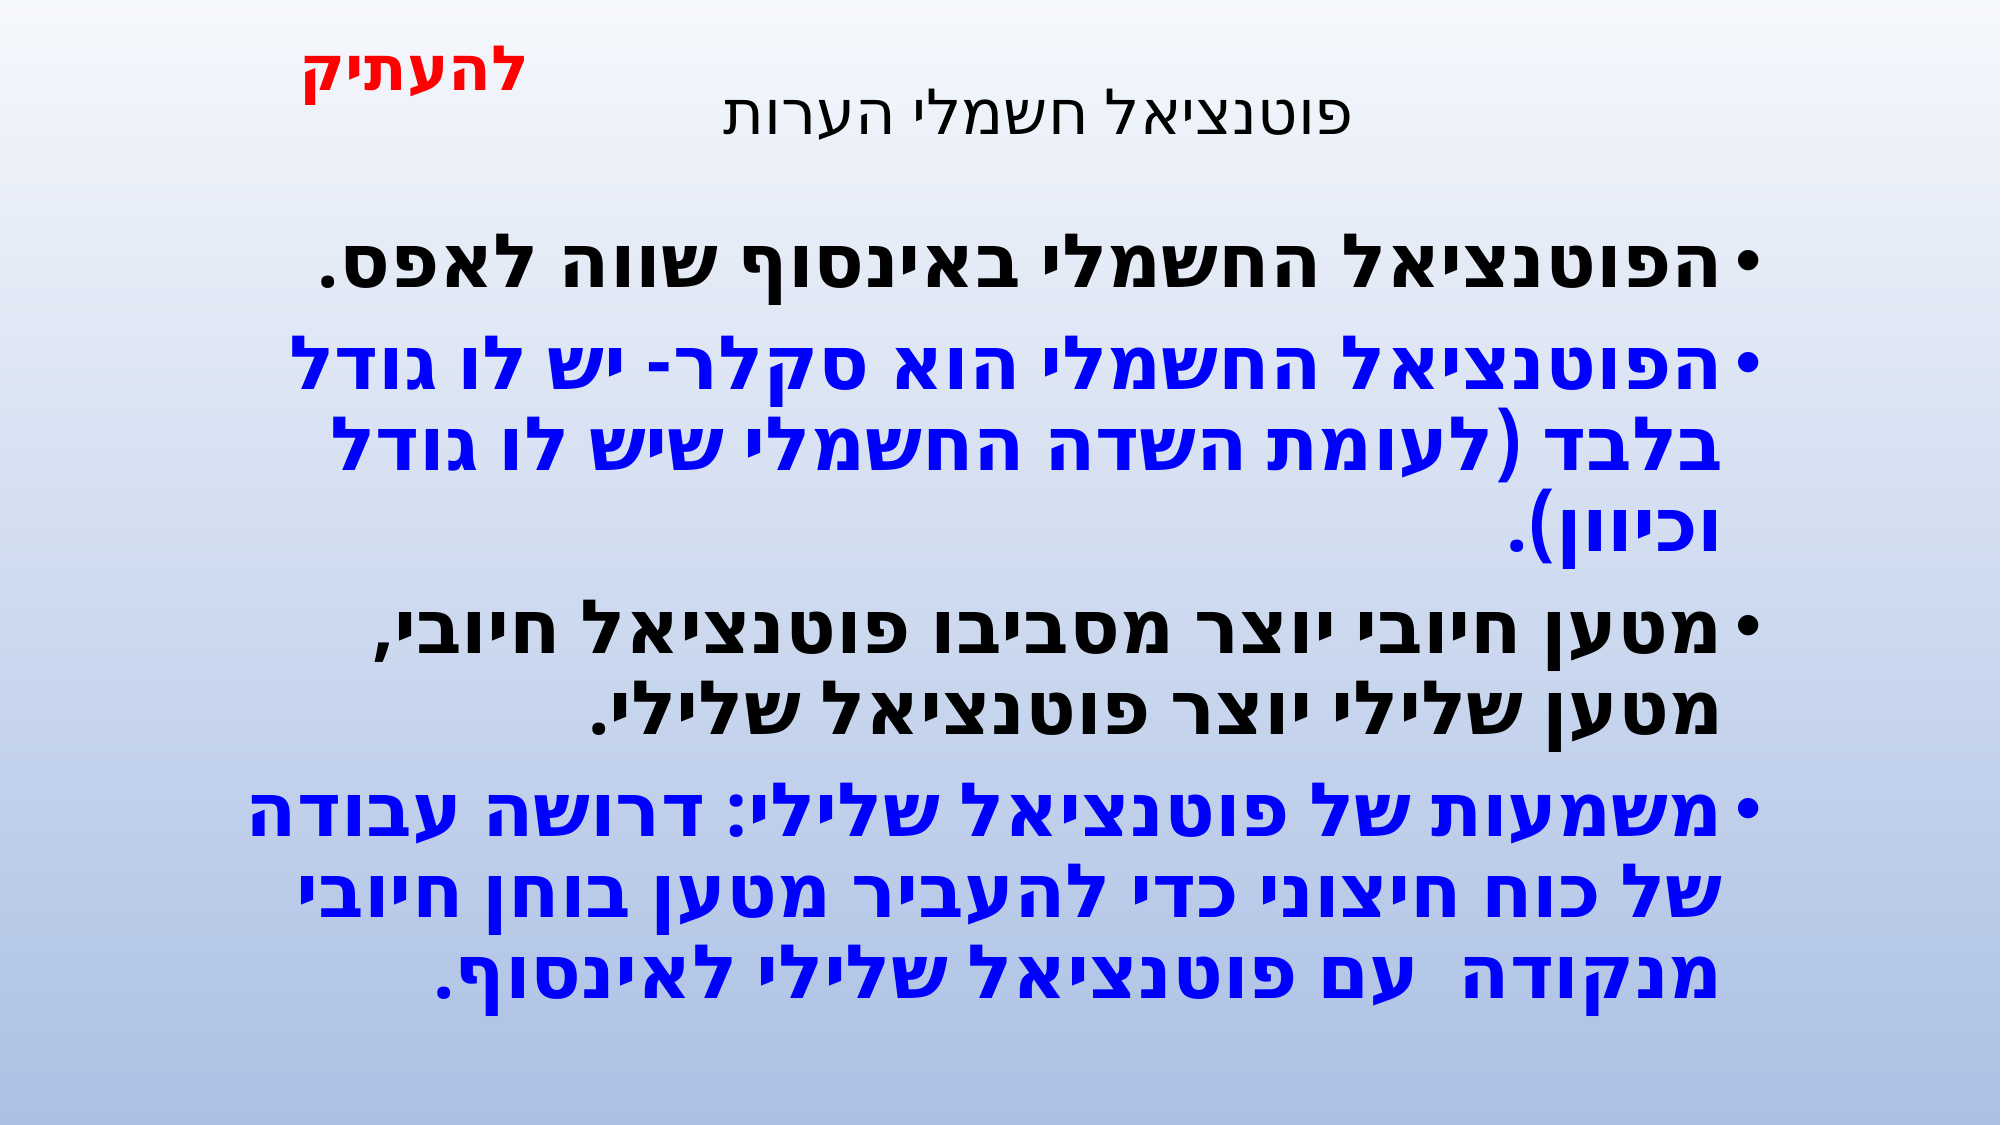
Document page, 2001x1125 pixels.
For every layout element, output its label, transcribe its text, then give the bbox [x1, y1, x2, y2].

text_box להעתיק [265, 20, 565, 111]
list הפוטנציאל החשמלי באינסוף שווה לאפס. הפוטנציאל החשמלי הוא סקלר- יש לו גודל בלבד (לעומת השדה החשמלי שיש לו גודל וכיוון). מטען חיובי יוצר מסביבו פוטנציאל חיובי, מטען שלילי יוצר פוטנציאל שלילי. משמעות של פוטנציאל שלילי: דרושה עבודה של כוח חיצוני כדי להעביר מטען בוחן חיובי מנקודה עם פוטנציאל שלילי לאינסוף. [218, 215, 1777, 1013]
title פוטנציאל חשמלי הערות [656, 59, 1370, 169]
